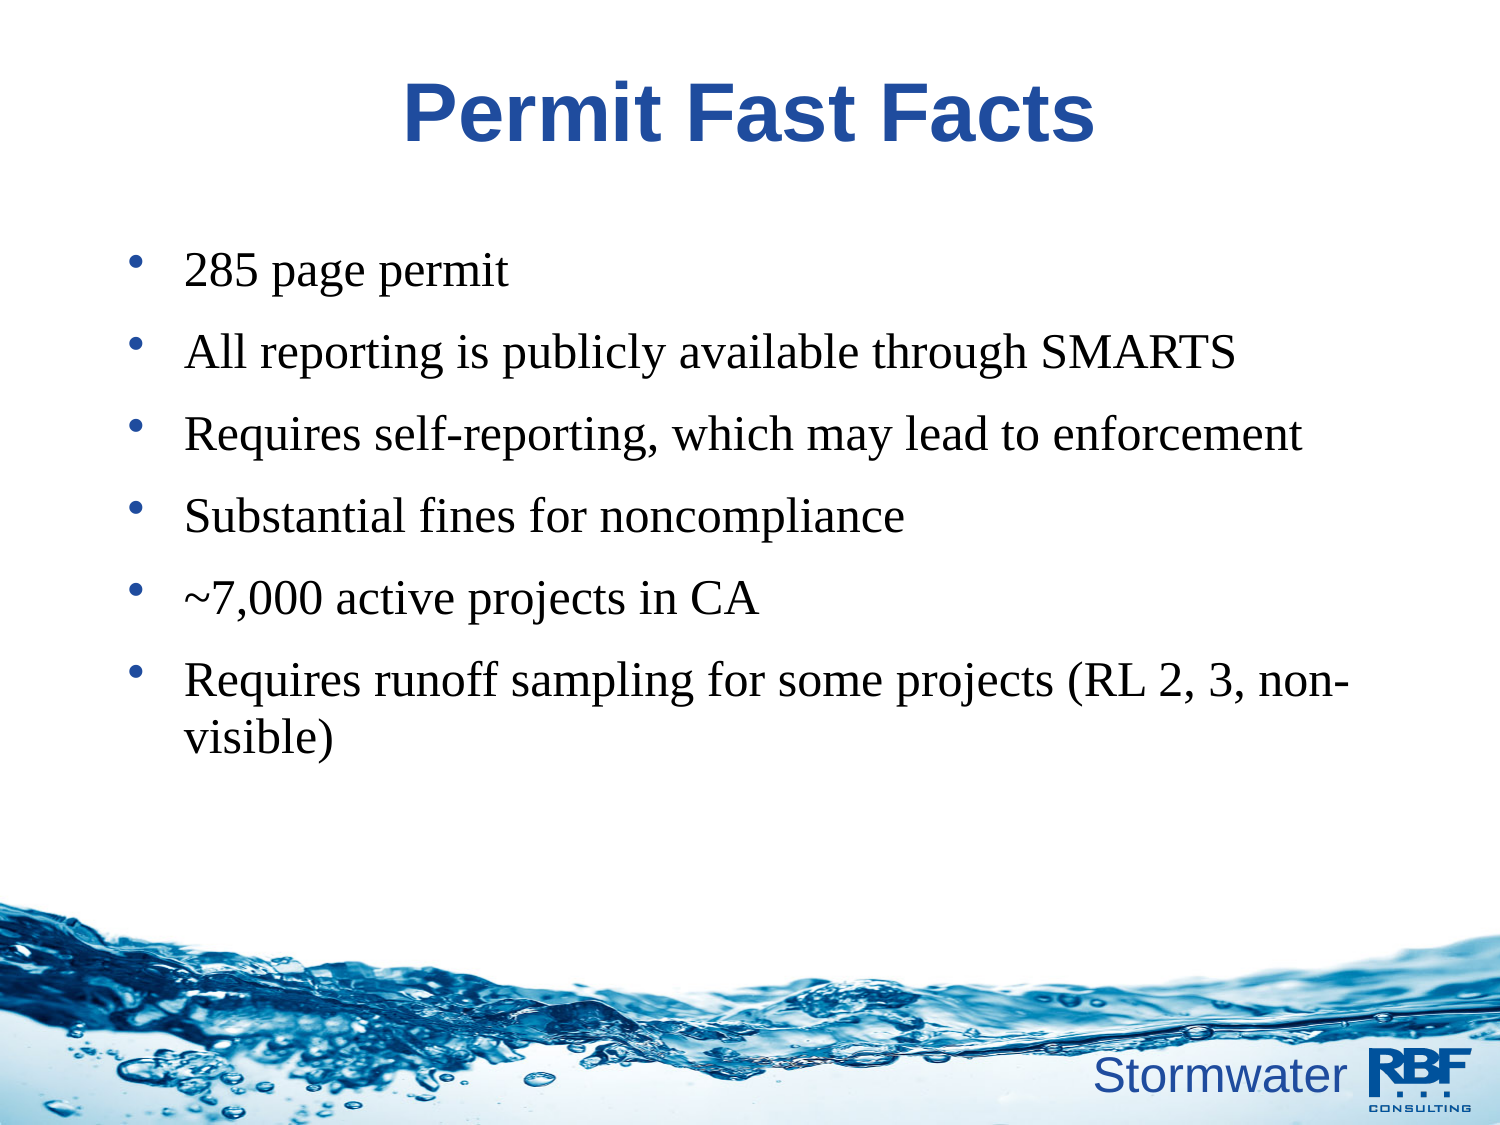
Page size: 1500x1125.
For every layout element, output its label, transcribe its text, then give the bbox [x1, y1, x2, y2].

list 285 page permit All reporting is publicly available through SMARTS Requires self-reporting, which may lead to enforcement Substantial fines for noncompliance ~7,000 active projects in CA Requires runoff sampling for some projects (RL 2, 3, non-visible) [112, 233, 1388, 947]
picture [0, 0, 1500, 1125]
title Permit Fast Facts [112, 62, 1388, 230]
picture [1483, 995, 1500, 1001]
